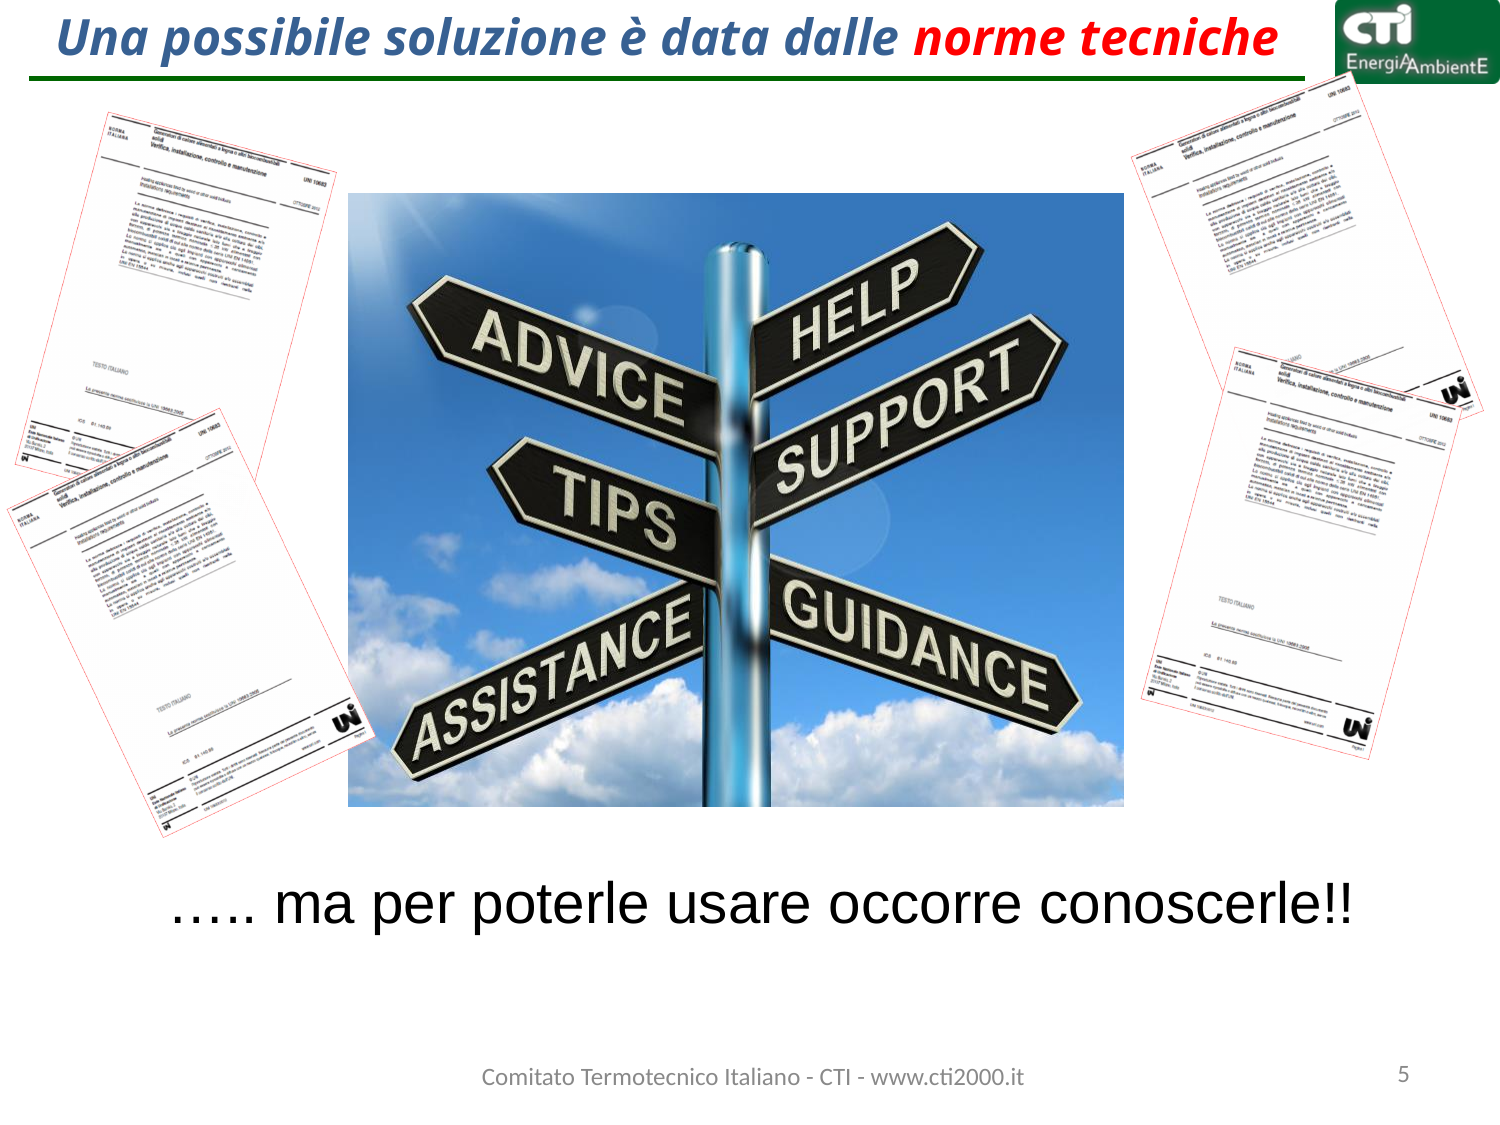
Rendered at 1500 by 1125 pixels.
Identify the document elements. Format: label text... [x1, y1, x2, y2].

picture [1131, 0, 1500, 759]
slide_number 5 [1269, 1042, 1425, 1103]
title Una possibile soluzione è data dalle norme tecniche [0, 0, 1336, 74]
picture [7, 112, 1125, 837]
text_box ….. ma per poterle usare occorre conoscerle!! [152, 857, 1372, 943]
footer Comitato Termotecnico Italiano - CTI - www.cti2000.it [429, 1045, 1079, 1106]
